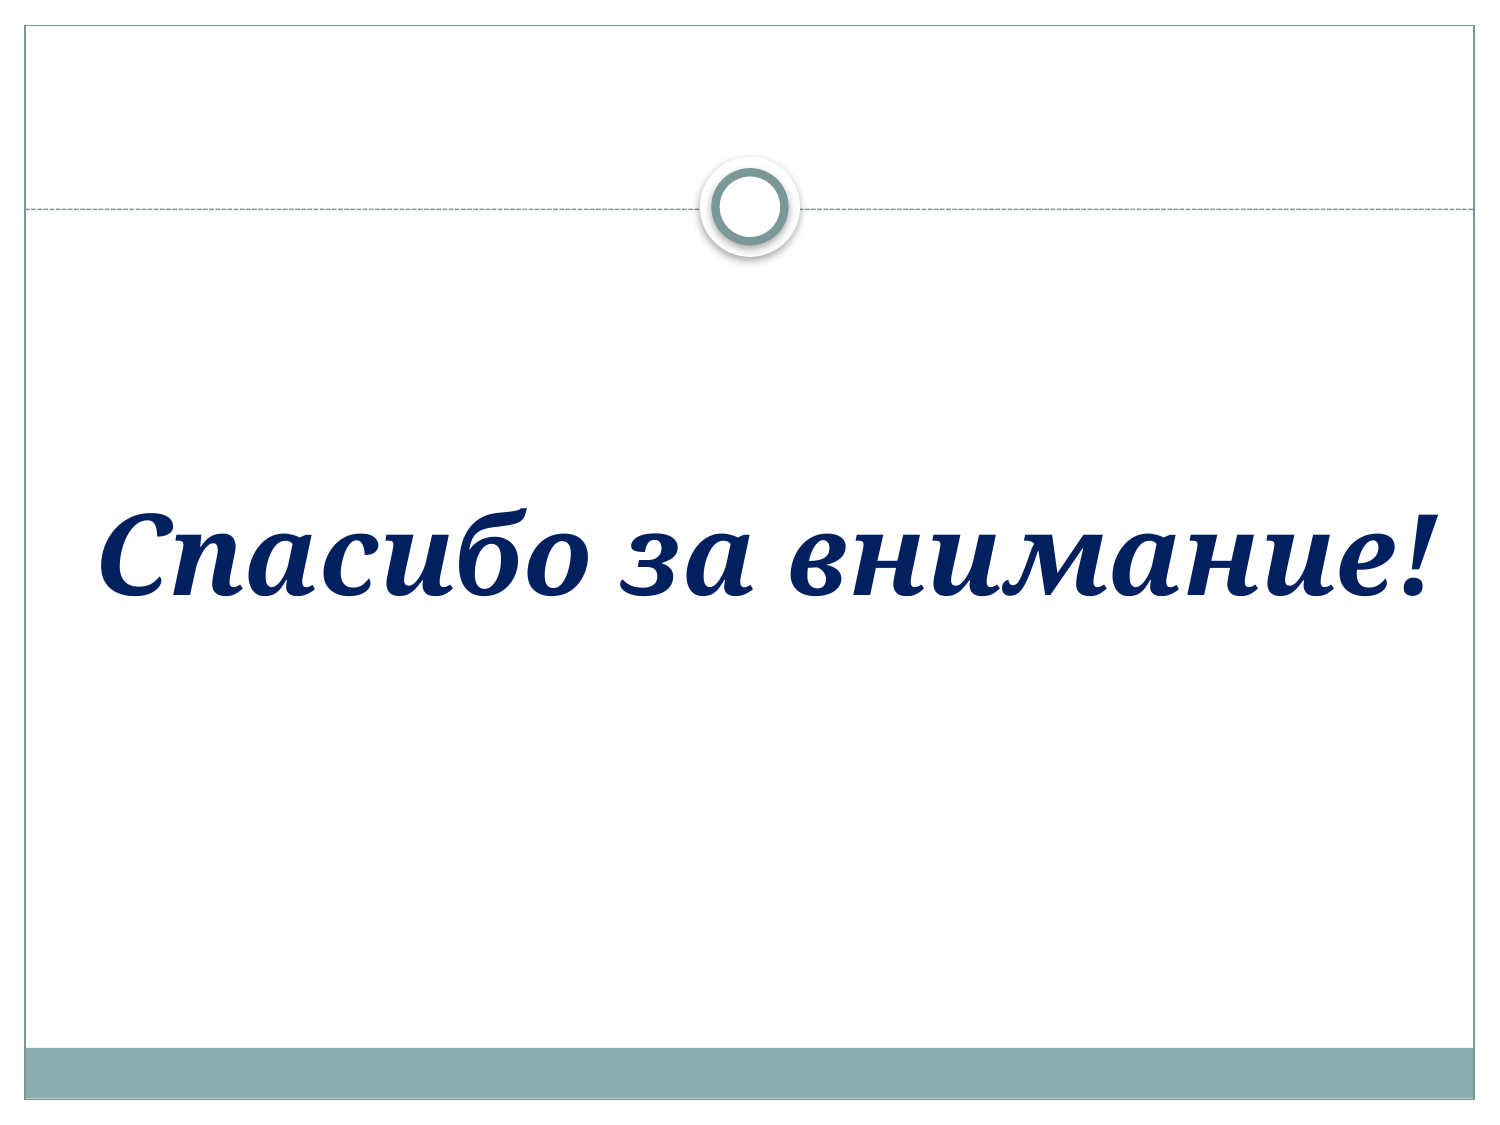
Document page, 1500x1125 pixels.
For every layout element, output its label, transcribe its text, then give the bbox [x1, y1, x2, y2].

text_box Спасибо за внимание! [0, 314, 1500, 788]
